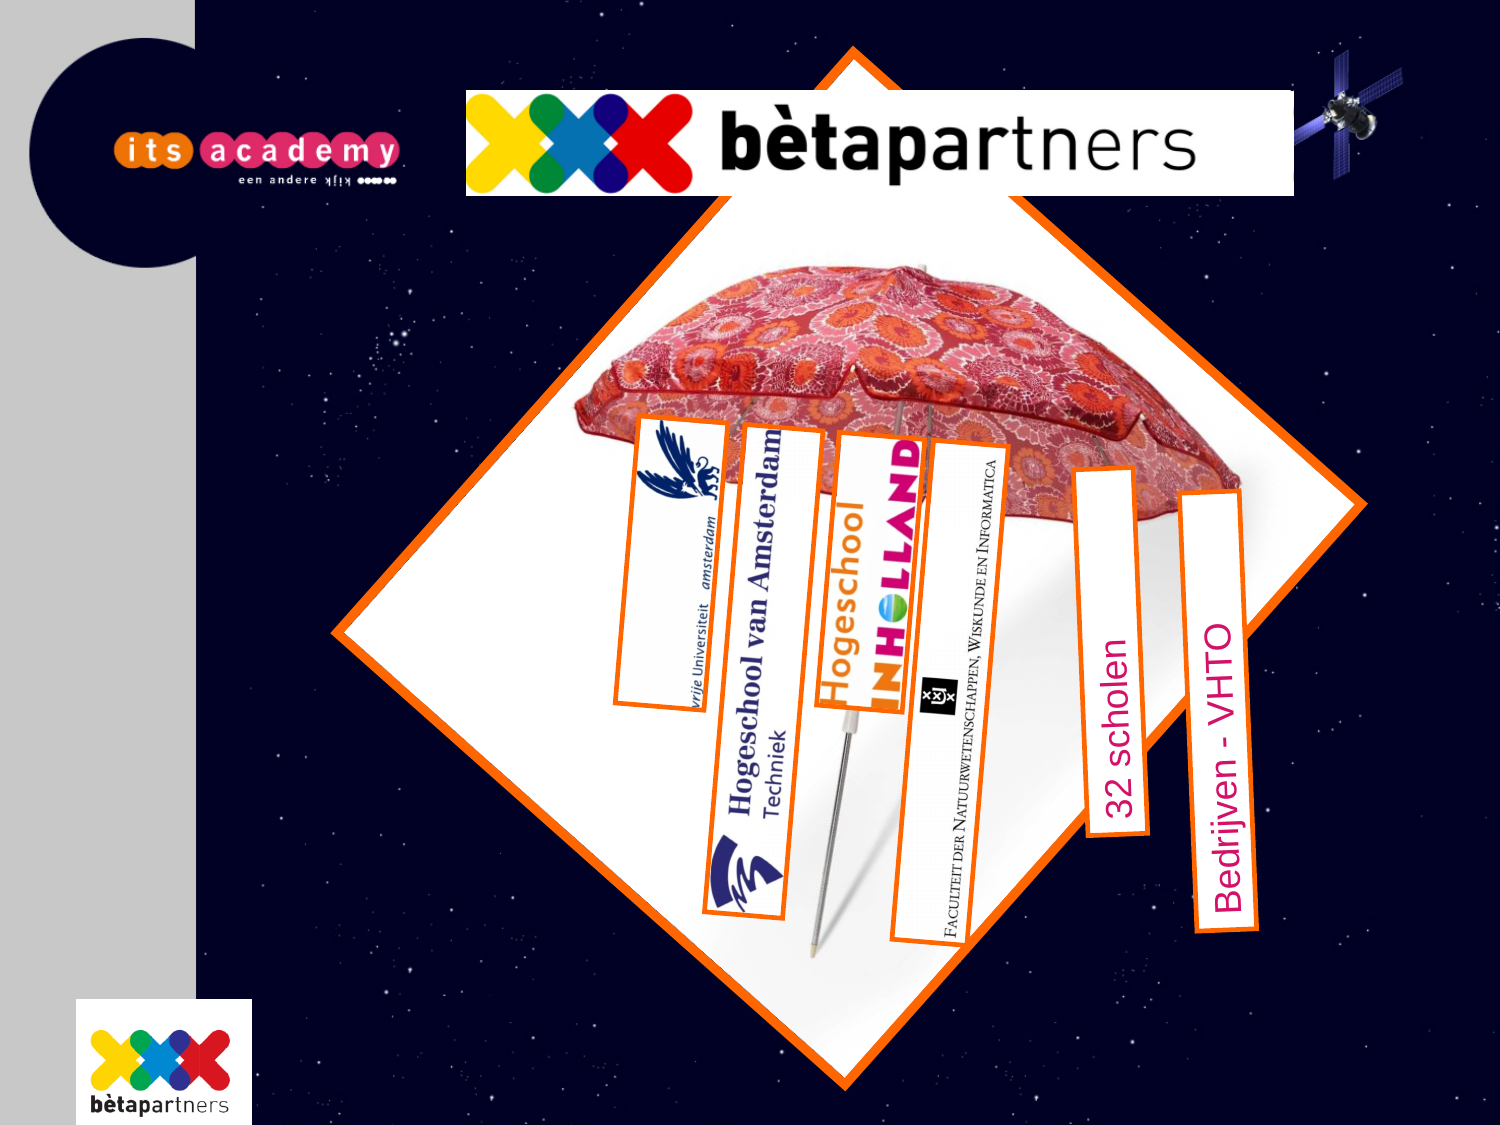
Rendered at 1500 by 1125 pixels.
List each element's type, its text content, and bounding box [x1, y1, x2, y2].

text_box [619, 432, 987, 929]
picture [0, 0, 1500, 1125]
text_box Bedrijven - VHTO [1188, 490, 1257, 932]
